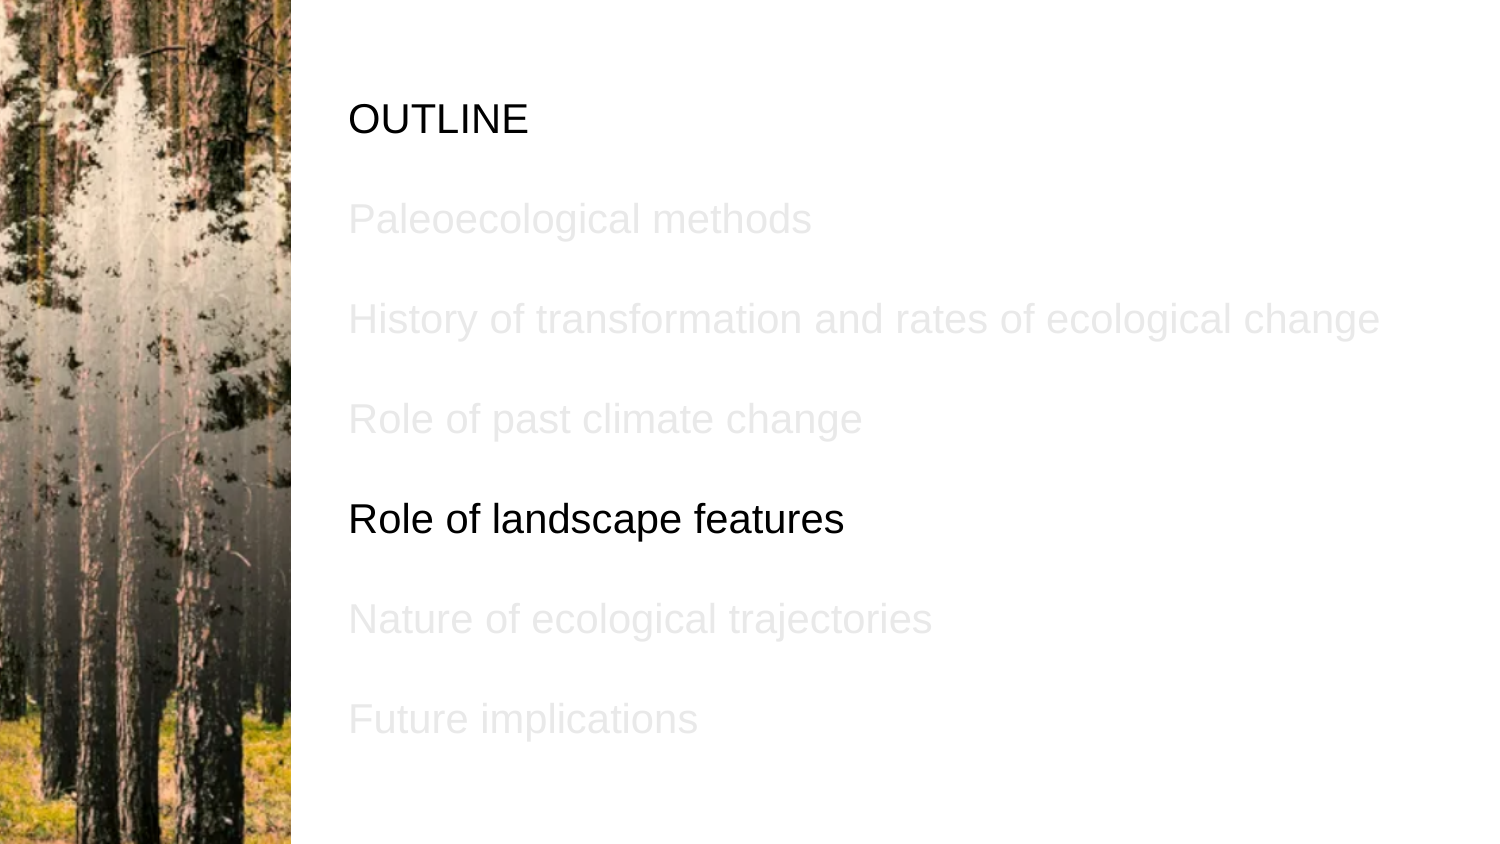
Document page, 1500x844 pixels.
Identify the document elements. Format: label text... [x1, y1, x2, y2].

picture [0, 0, 292, 844]
text_box OUTLINE Paleoecological methods History of transformation and rates of ecological change Role of past climate change Role of landscape features Nature of ecological trajectories Future implications [333, 84, 1397, 800]
